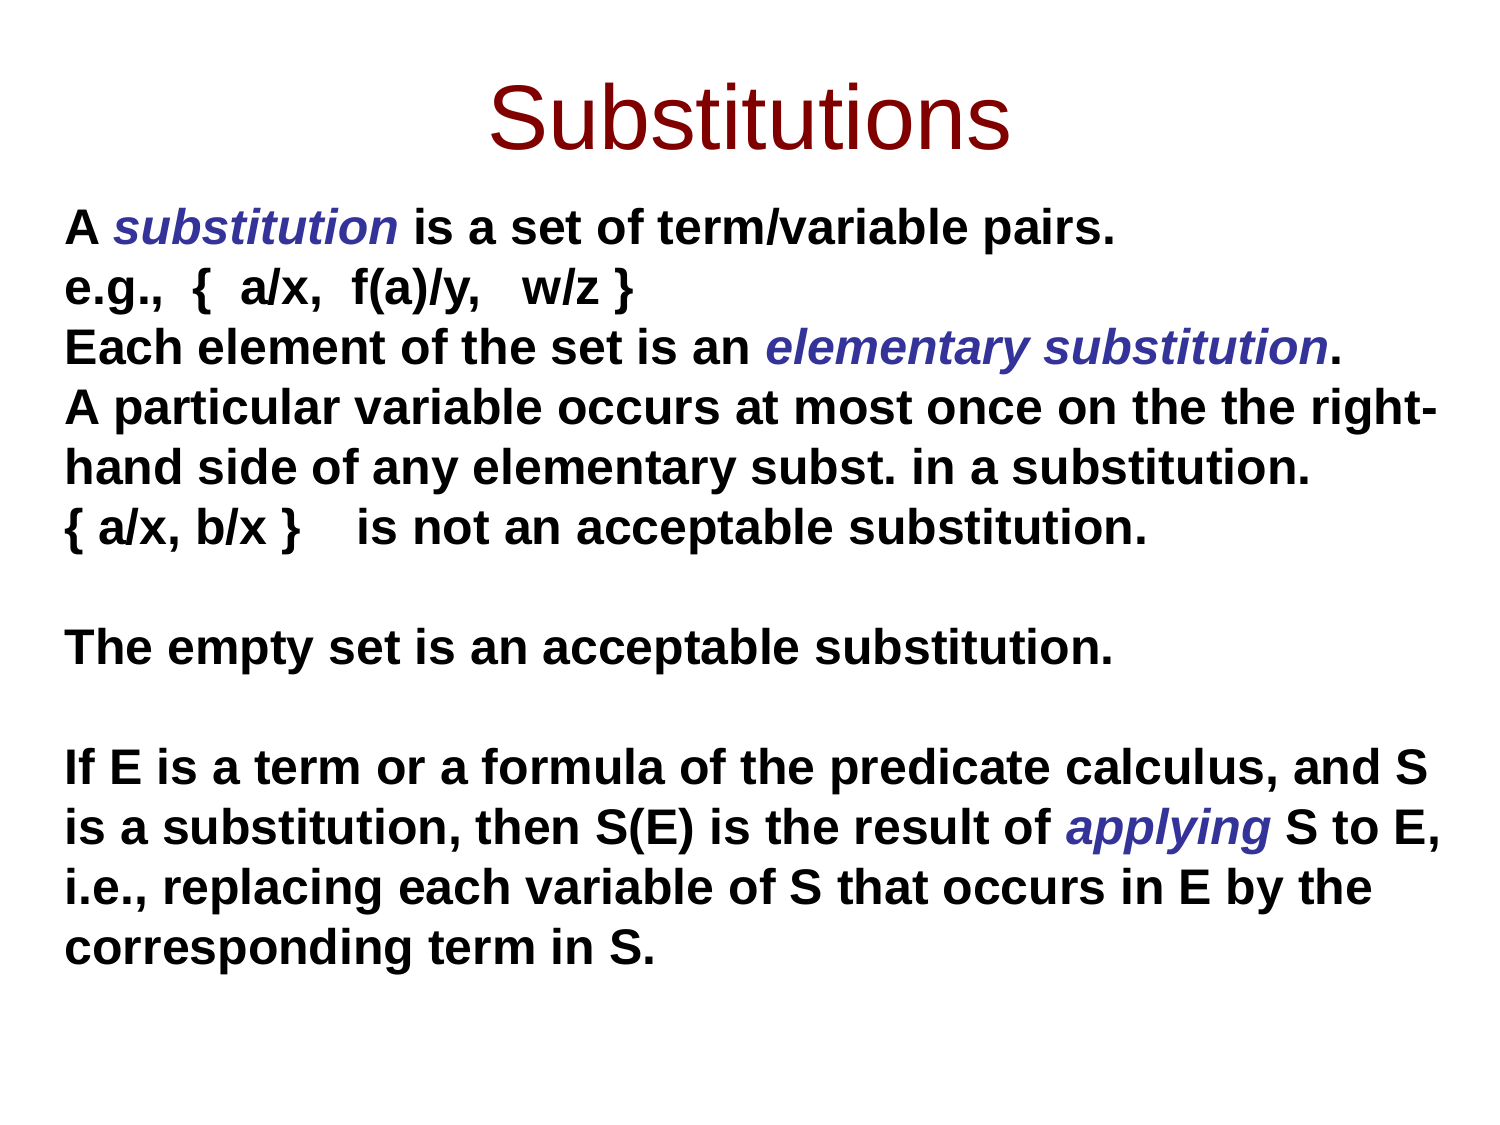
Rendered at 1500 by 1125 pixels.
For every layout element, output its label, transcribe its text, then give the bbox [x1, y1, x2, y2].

text_box A substitution is a set of term/variable pairs. e.g., { a/x, f(a)/y, w/z } Each element of the set is an elementary substitution. A particular variable occurs at most once on the the right-hand side of any elementary subst. in a substitution. { a/x, b/x } is not an acceptable substitution. The empty set is an acceptable substitution. If E is a term or a formula of the predicate calculus, and S is a substitution, then S(E) is the result of applying S to E, i.e., replacing each variable of S that occurs in E by the corresponding term in S. [49, 187, 1463, 983]
title Substitutions [112, 62, 1388, 163]
